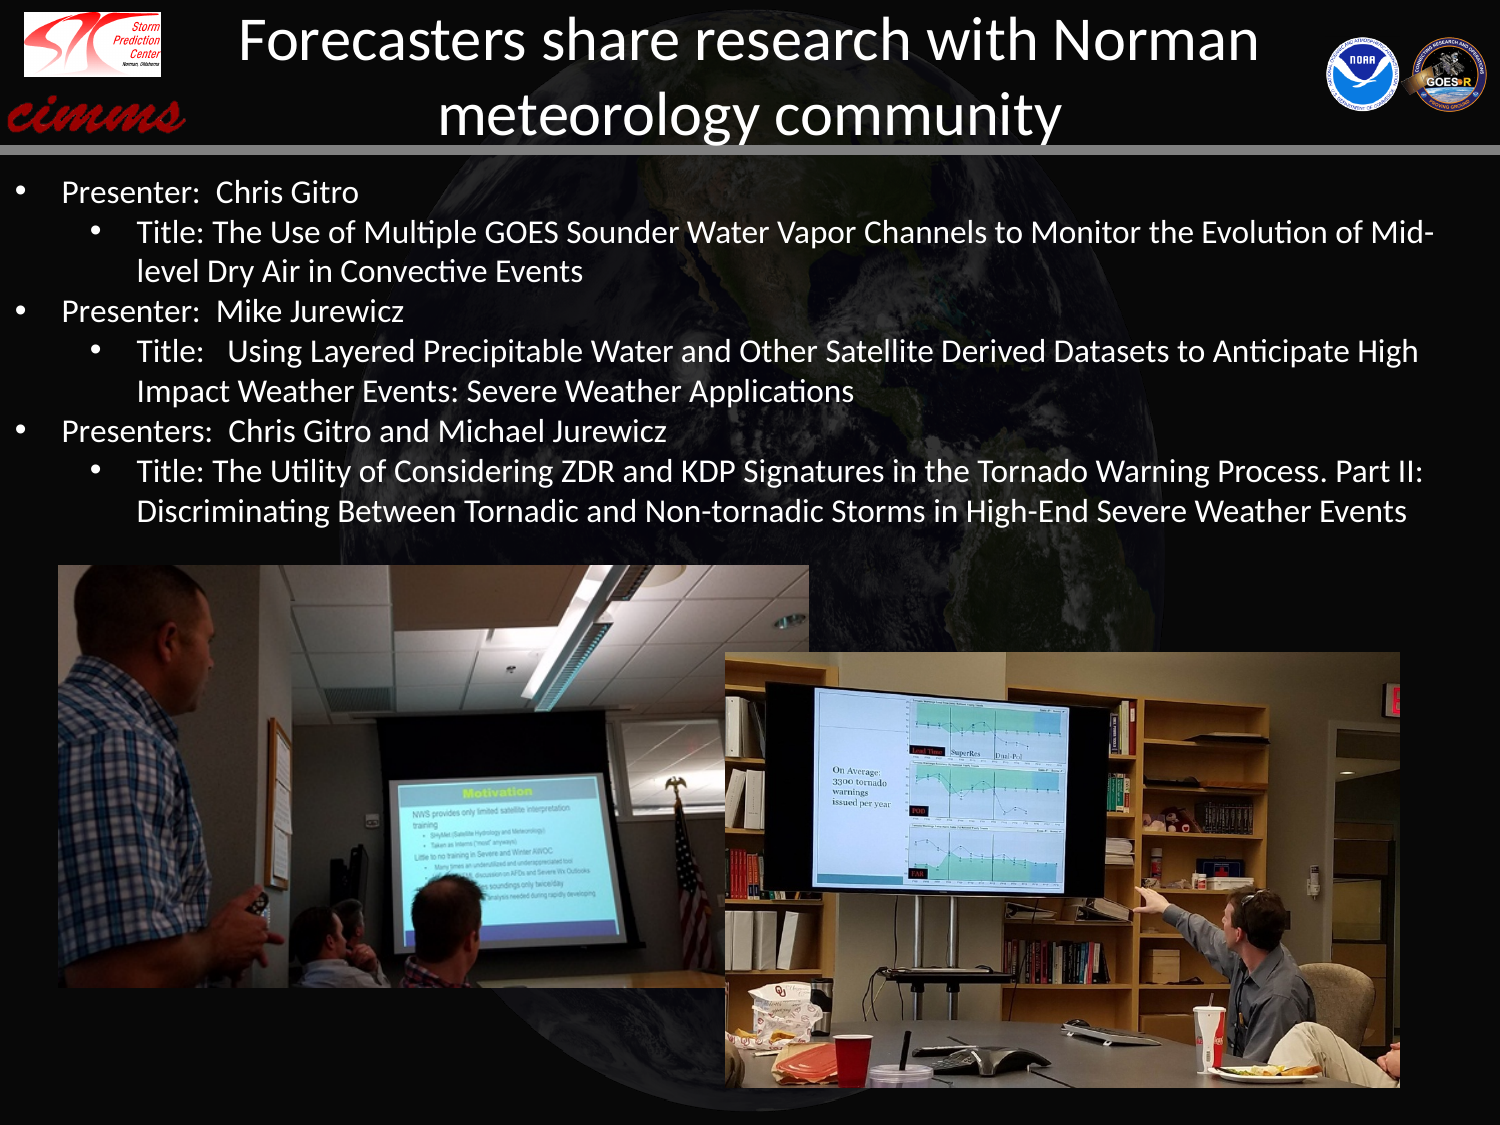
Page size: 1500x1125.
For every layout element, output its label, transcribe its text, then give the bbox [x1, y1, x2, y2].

picture [0, 0, 187, 145]
picture [1313, 0, 1500, 145]
title Forecasters share research with Norman meteorology community [187, 0, 1313, 147]
picture [0, 155, 1500, 1125]
text_box Presenter: Chris Gitro Title: The Use of Multiple GOES Sounder Water Vapor Channels to Monitor the Evolution of Mid-level Dry Air in Convective Events Presenter: Mike Jurewicz Title: Using Layered Precipitable Water and Other Satellite Derived Datasets to Anticipate High Impact Weather Events: Severe Weather Applications Presenters: Chris Gitro and Michael Jurewicz Title: The Utility of Considering ZDR and KDP Signatures in the Tornado Warning Process. Part II: Discriminating Between Tornadic and Non-tornadic Storms in High-End Severe Weather Events [0, 162, 1471, 537]
